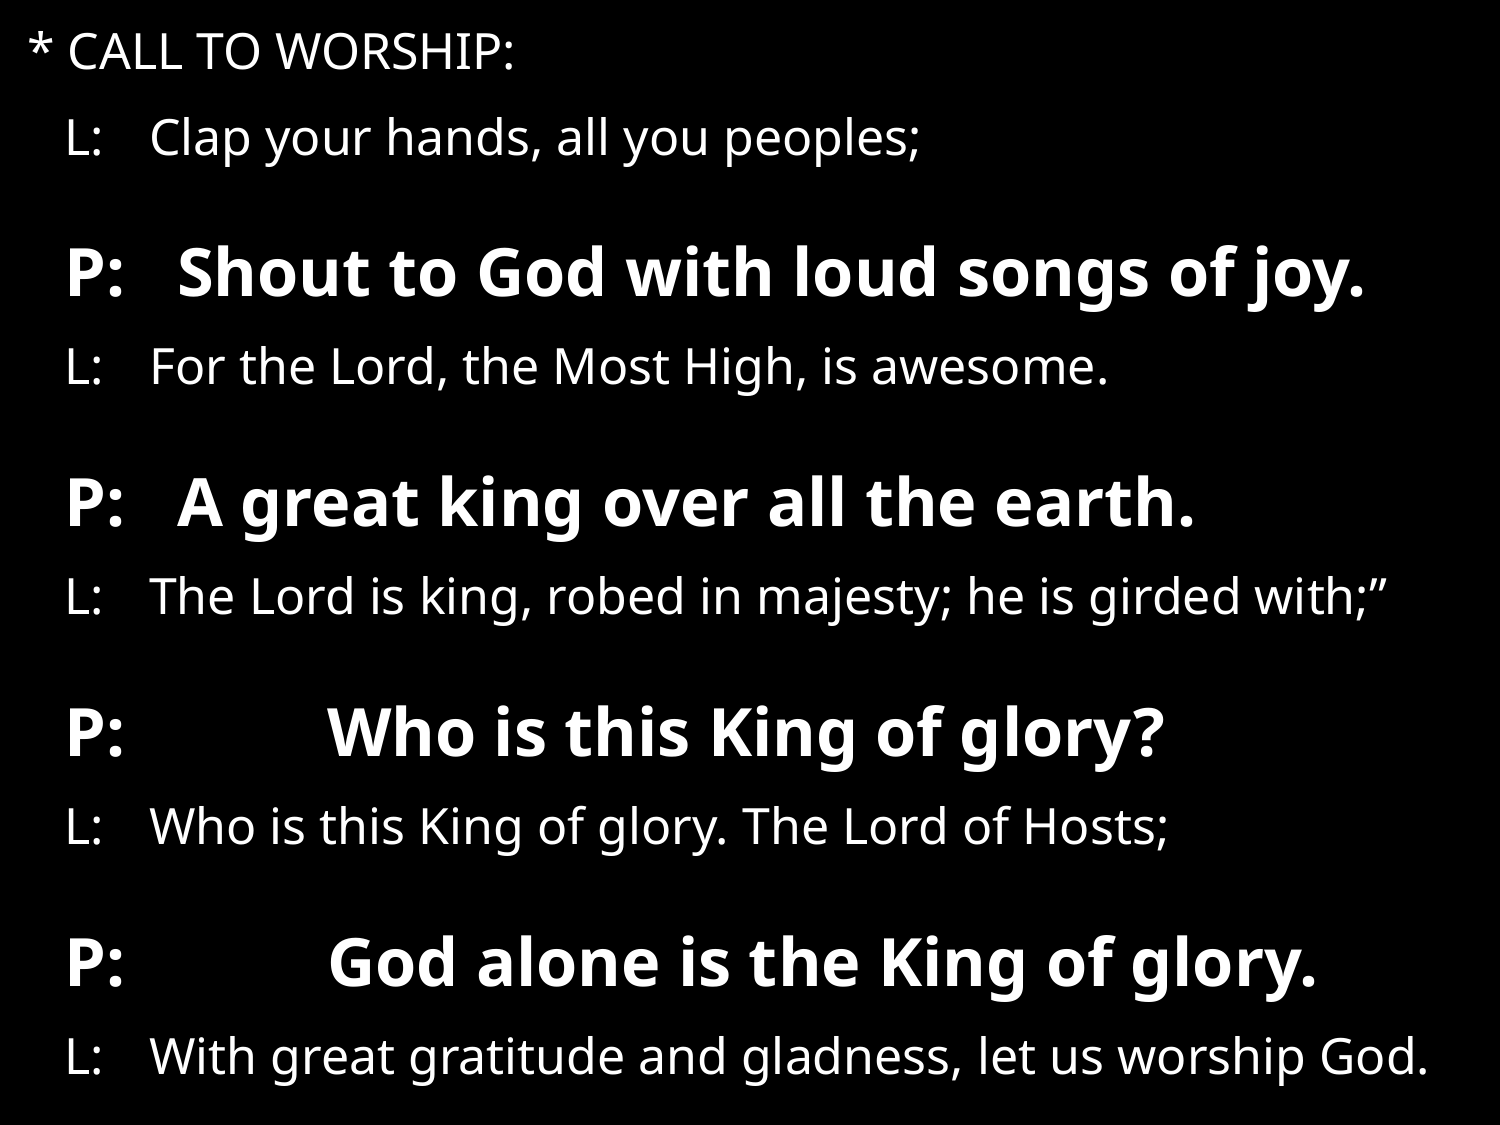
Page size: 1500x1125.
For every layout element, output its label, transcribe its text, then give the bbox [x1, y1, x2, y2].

text_box * CALL TO WORSHIP: L: Clap your hands, all you peoples; P: Shout to God with loud songs of joy. L: For the Lord, the Most High, is awesome. P: A great king over all the earth. L: The Lord is king, robed in majesty; he is girded with;” P: Who is this King of glory? L: Who is this King of glory. The Lord of Hosts; P: God alone is the King of glory. L: With great gratitude and gladness, let us worship God. [12, 12, 1475, 1092]
